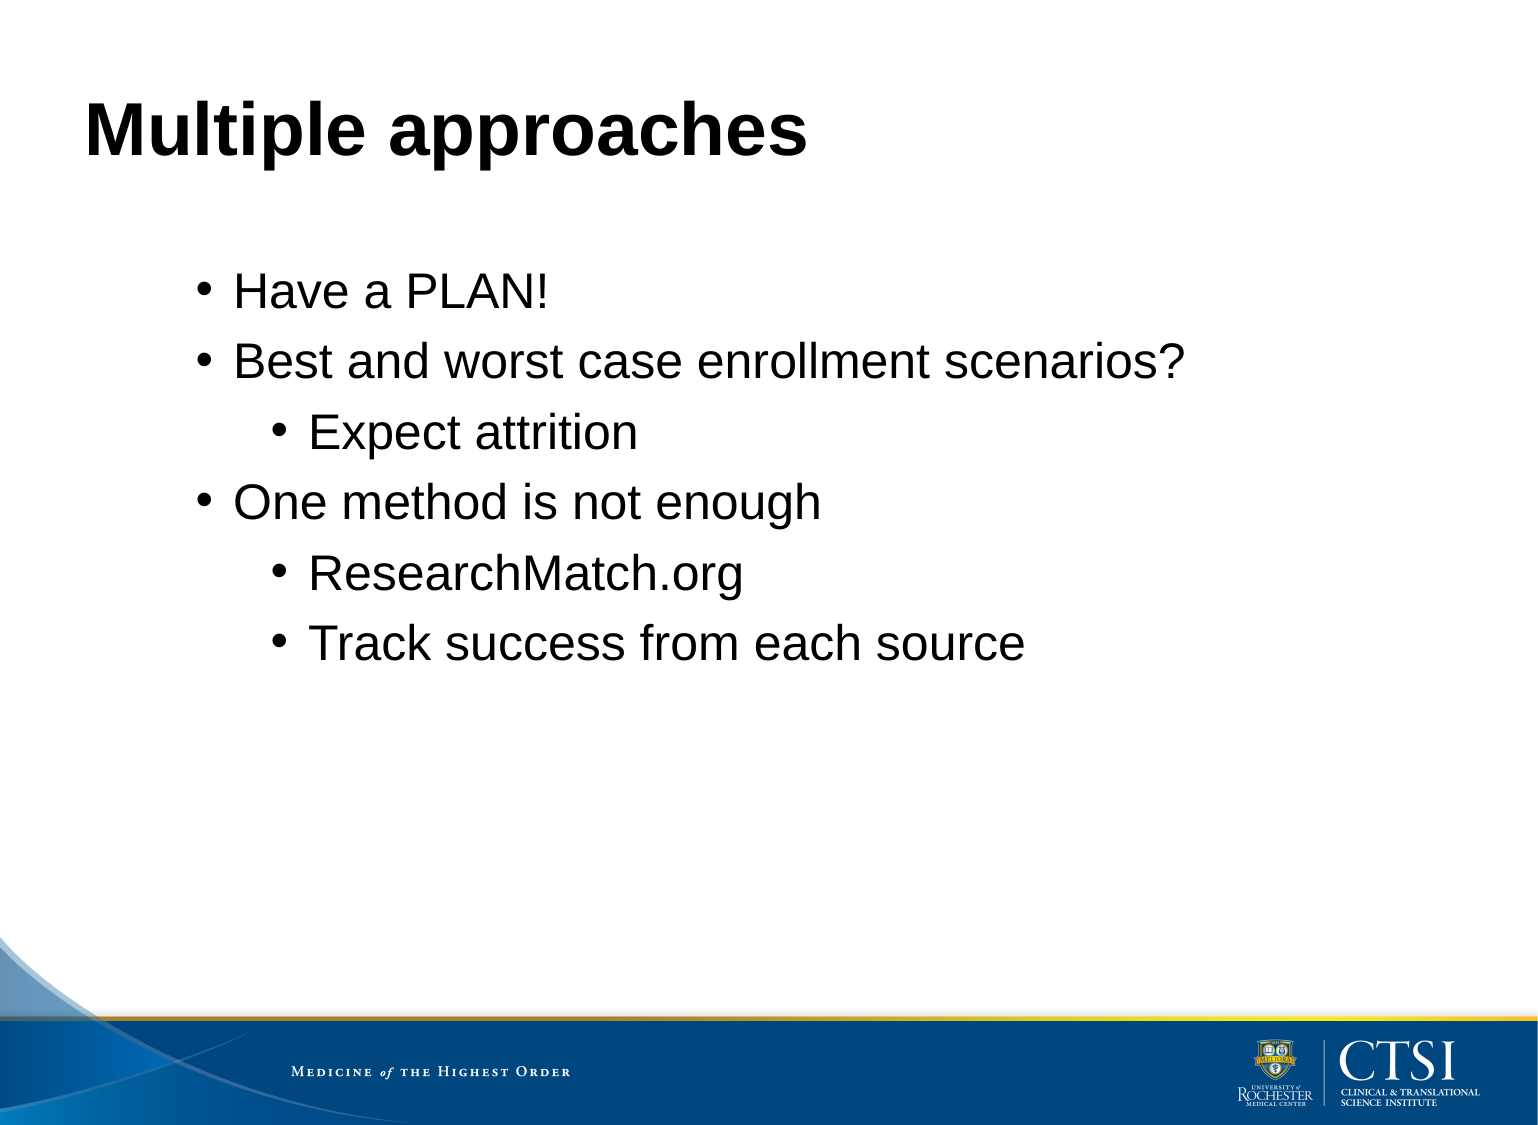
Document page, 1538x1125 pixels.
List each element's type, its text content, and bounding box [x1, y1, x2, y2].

list Have a PLAN! Best and worst case enrollment scenarios? Expect attrition One method is not enough ResearchMatch.org Track success from each source [105, 250, 1432, 715]
picture [0, 0, 1538, 1125]
title Multiple approaches [69, 60, 859, 203]
